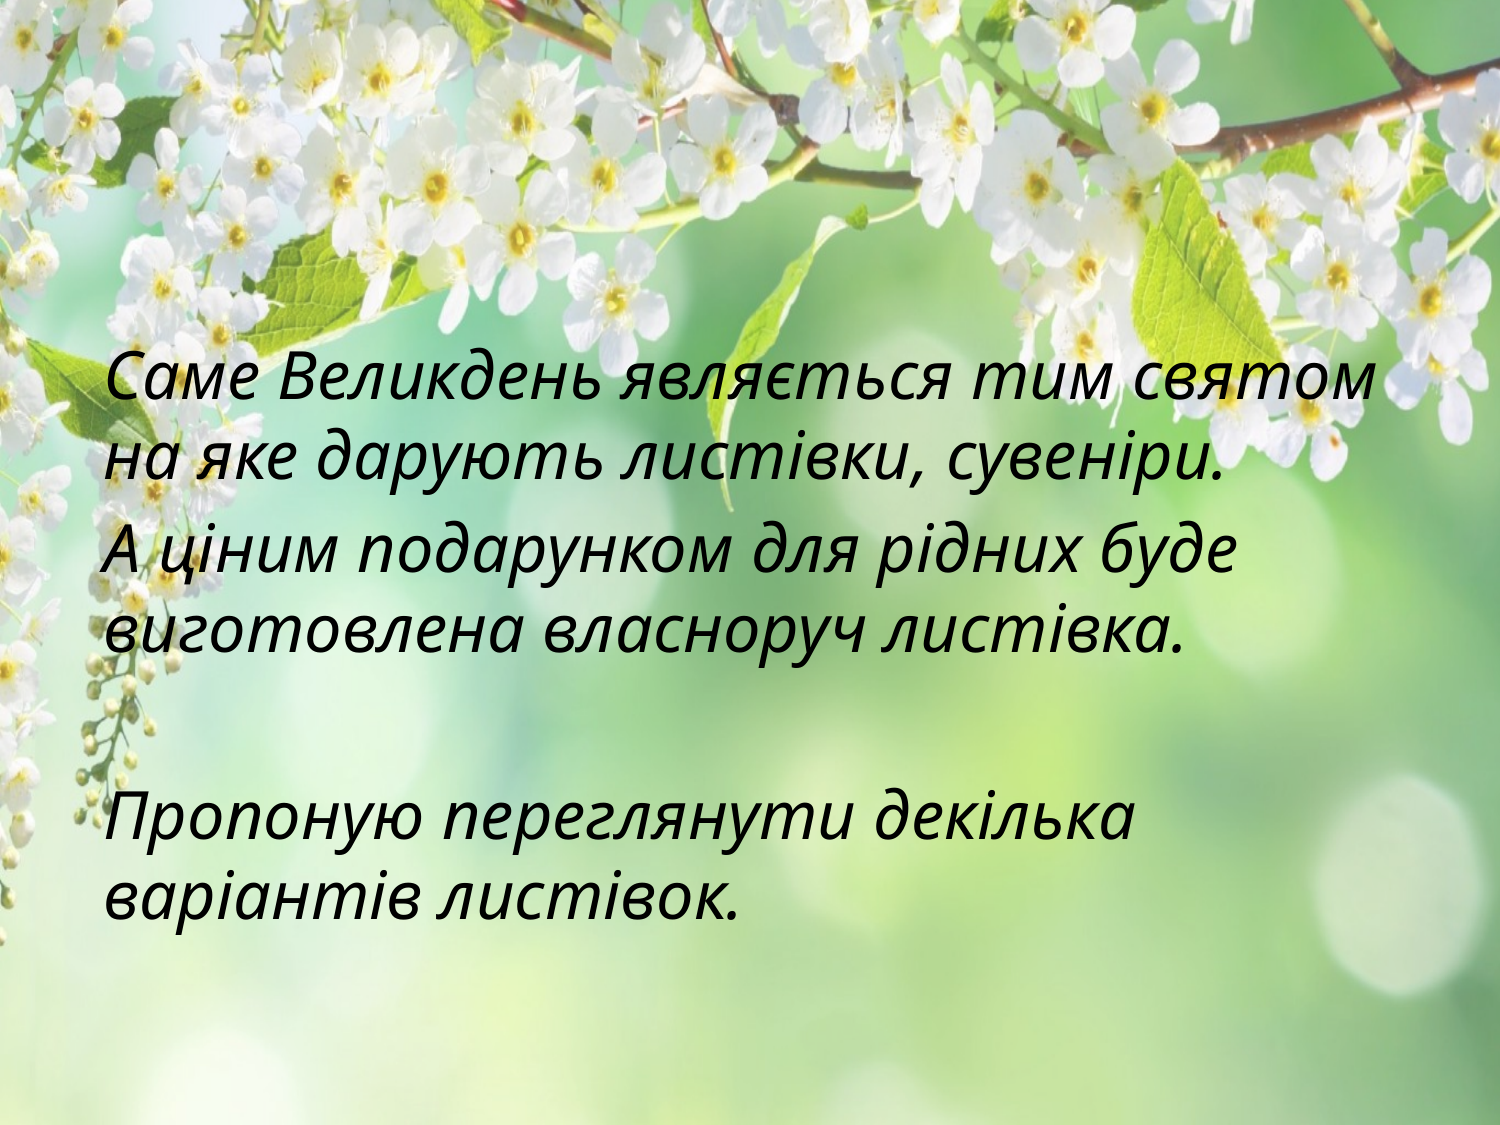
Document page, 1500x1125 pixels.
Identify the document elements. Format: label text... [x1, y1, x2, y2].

list Саме Великдень являється тим святом на яке дарують листівки, сувеніри. А ціним подарунком для рідних буде виготовлена власноруч листівка. Пропоную переглянути декілька варіантів листівок. [88, 231, 1439, 1057]
